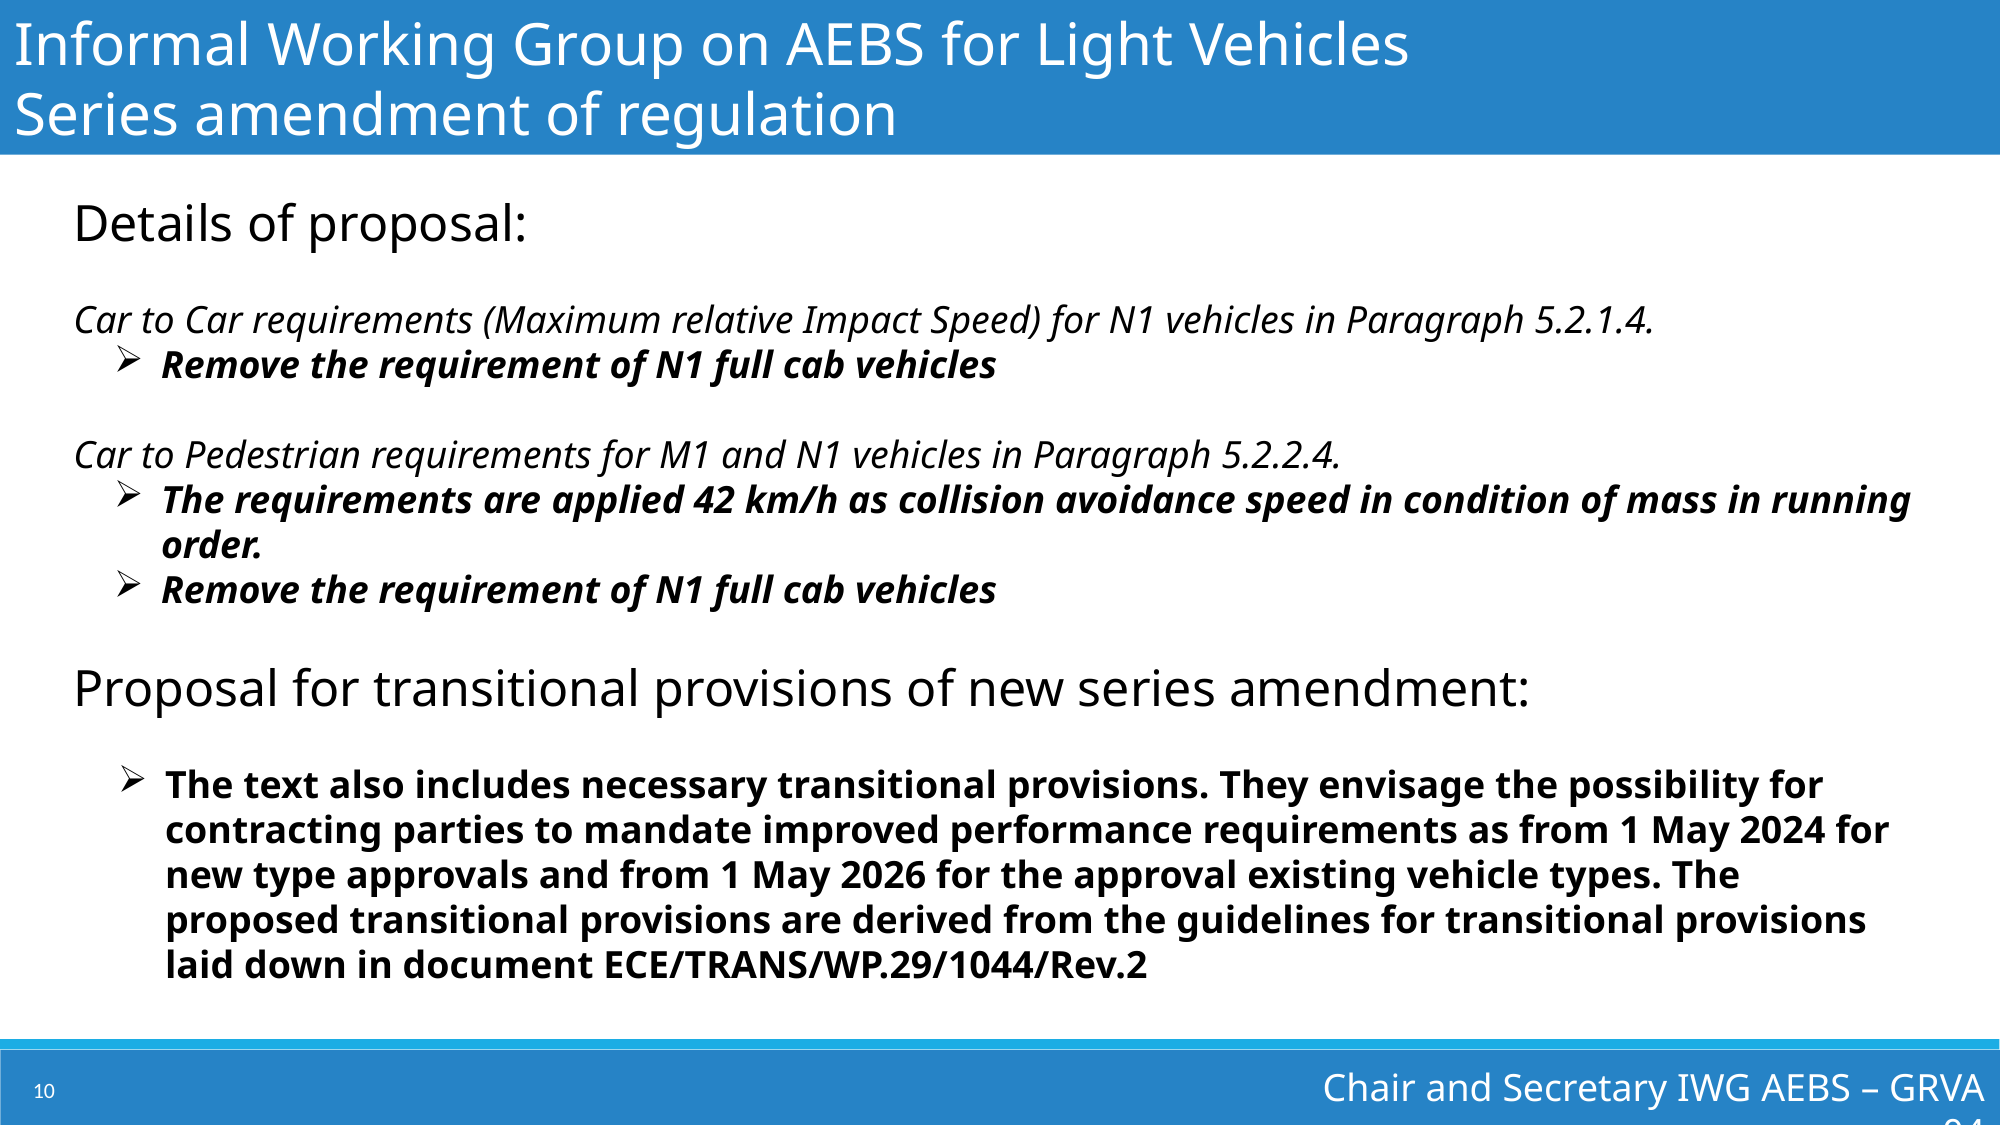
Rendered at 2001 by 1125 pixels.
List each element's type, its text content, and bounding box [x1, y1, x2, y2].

slide_number 10 [0, 1059, 70, 1120]
text_box Informal Working Group on AEBS for Light Vehicles Series amendment of regulation [0, 0, 2000, 155]
text_box Chair and Secretary IWG AEBS – GRVA 04 [1263, 1056, 2000, 1125]
text_box Details of proposal: Car to Car requirements (Maximum relative Impact Speed) for N1 vehicles in Paragraph 5.2.1.4. Remove the requirement of N1 full cab vehicles Car to Pedestrian requirements for M1 and N1 vehicles in Paragraph 5.2.2.4. The requirements are applied 42 km/h as collision avoidance speed in condition of mass in running order. Remove the requirement of N1 full cab vehicles Proposal for transitional provisions of new series amendment: The text also includes necessary transitional provisions. They envisage the possibility for contracting parties to mandate improved performance requirements as from 1 May 2024 for new type approvals and from 1 May 2026 for the approval existing vehicle types. The proposed transitional provisions are derived from the guidelines for transitional provisions laid down in document ECE/TRANS/WP.29/1044/Rev.2 [58, 183, 1942, 994]
